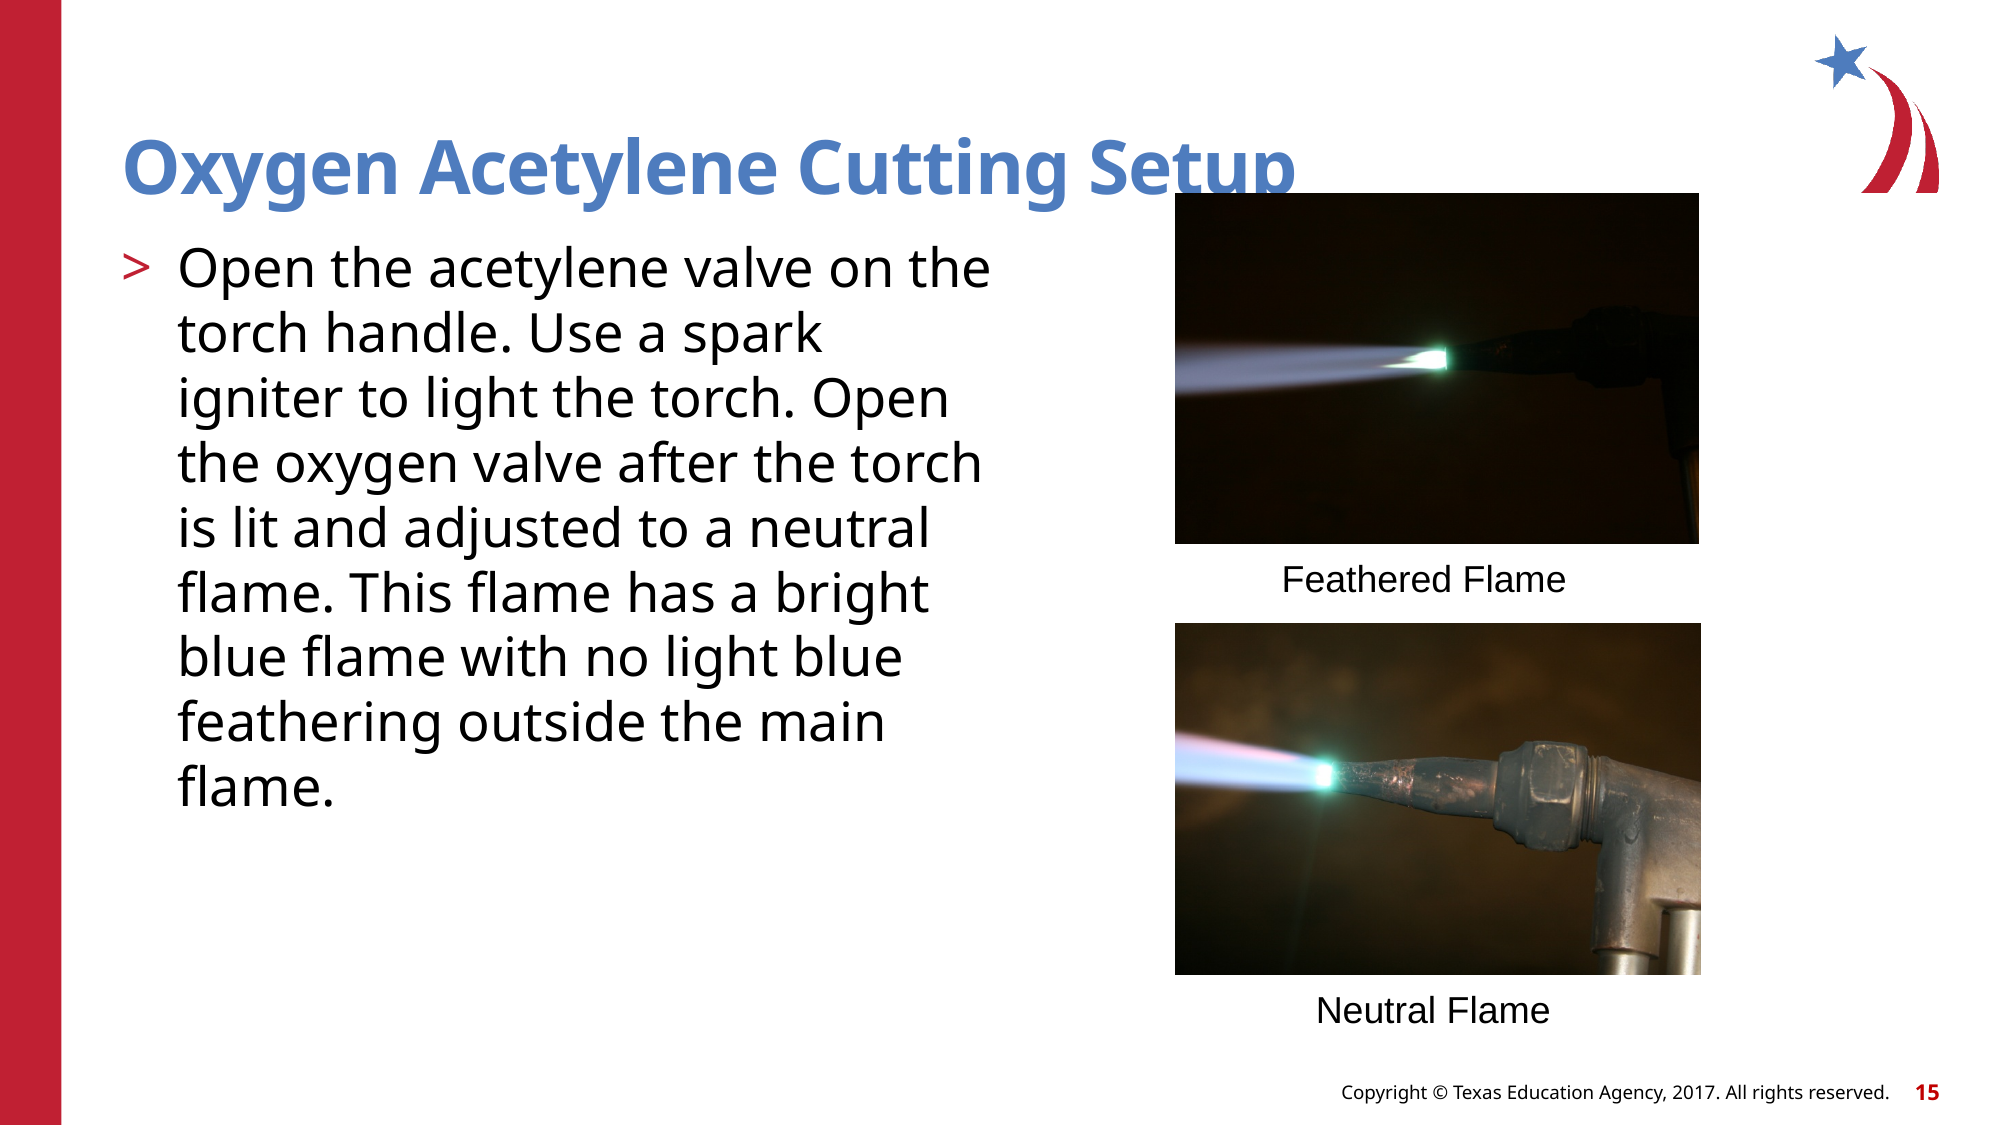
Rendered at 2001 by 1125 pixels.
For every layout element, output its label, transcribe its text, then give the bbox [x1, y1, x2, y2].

list Open the acetylene valve on the torch handle. Use a spark igniter to light the torch. Open the oxygen valve after the torch is lit and adjusted to a neutral flame. This flame has a bright blue flame with no light blue feathering outside the main flame. [121, 233, 1000, 1010]
picture [1174, 623, 1701, 975]
text_box Feathered Flame [1266, 548, 1607, 608]
title Oxygen Acetylene Cutting Setup [121, 66, 1772, 211]
text_box Neutral Flame [1301, 979, 1573, 1039]
picture [1174, 193, 1699, 544]
picture [1814, 34, 1939, 193]
